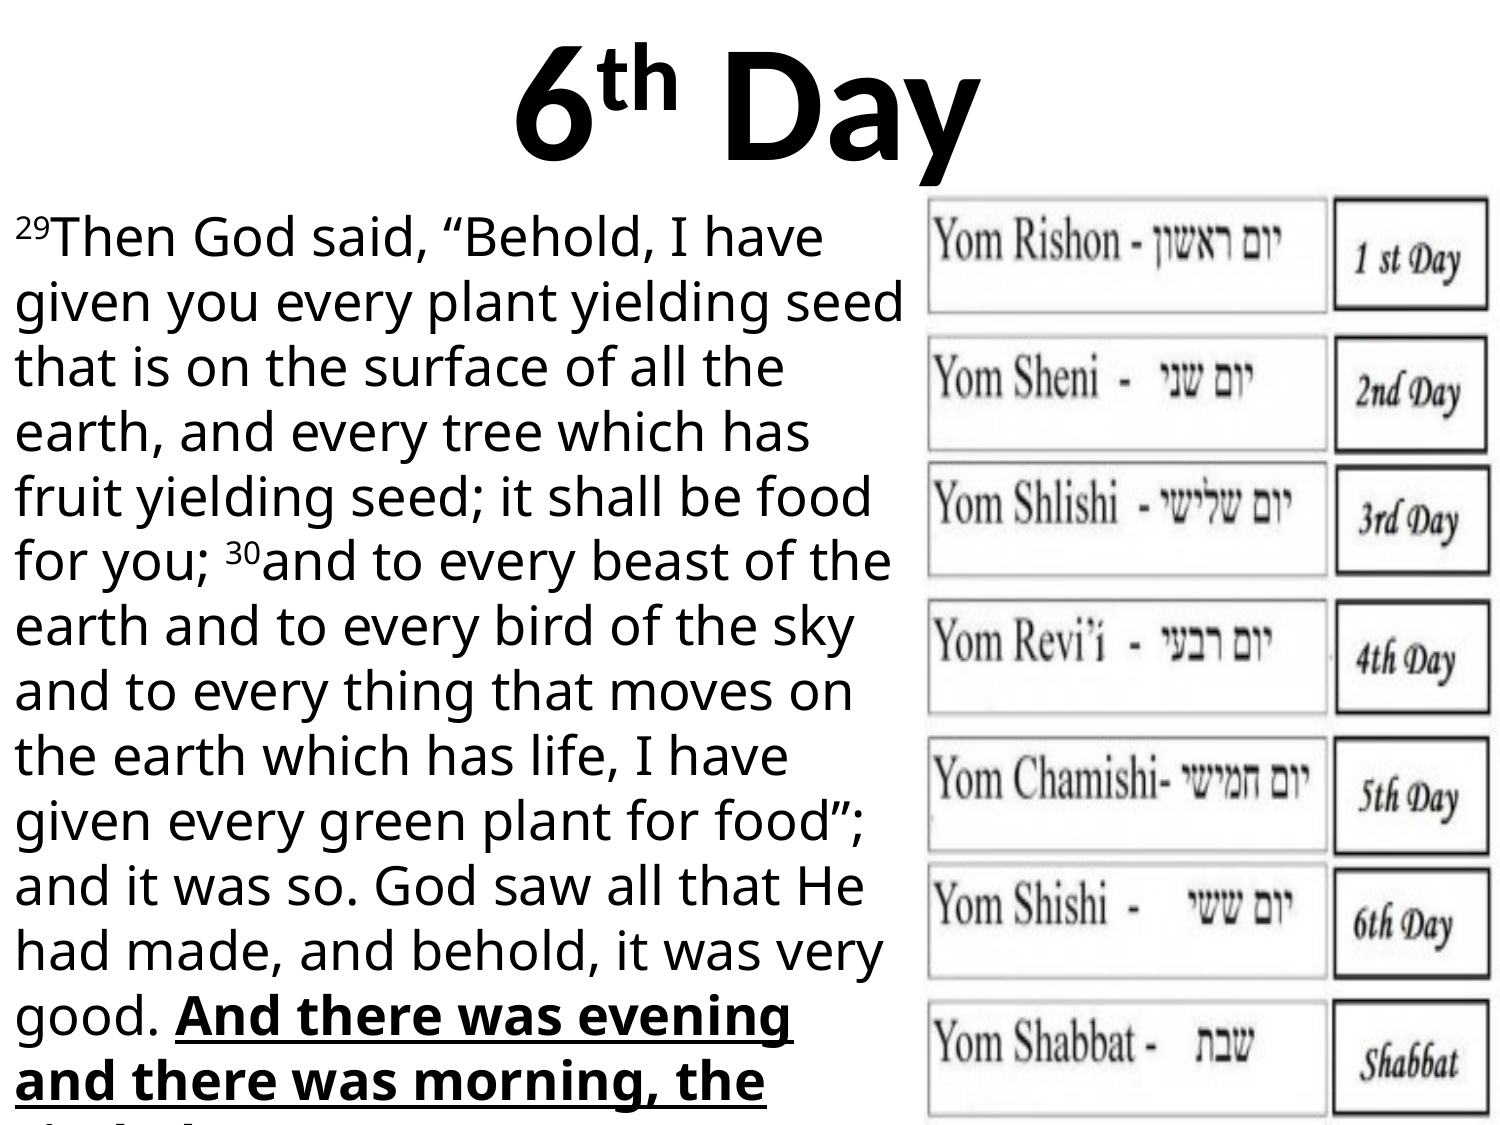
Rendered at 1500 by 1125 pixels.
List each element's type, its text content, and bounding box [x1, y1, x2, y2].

title 6th Day [0, 0, 1500, 188]
text_box 29Then God said, “Behold, I have given you every plant yielding seed that is on the surface of all the earth, and every tree which has fruit yielding seed; it shall be food for you; 30and to every beast of the earth and to every bird of the sky and to every thing that moves on the earth which has life, I have given every green plant for food”; and it was so. God saw all that He had made, and behold, it was very good. And there was evening and there was morning, the sixth day. [0, 194, 919, 1125]
picture [924, 187, 1500, 1125]
